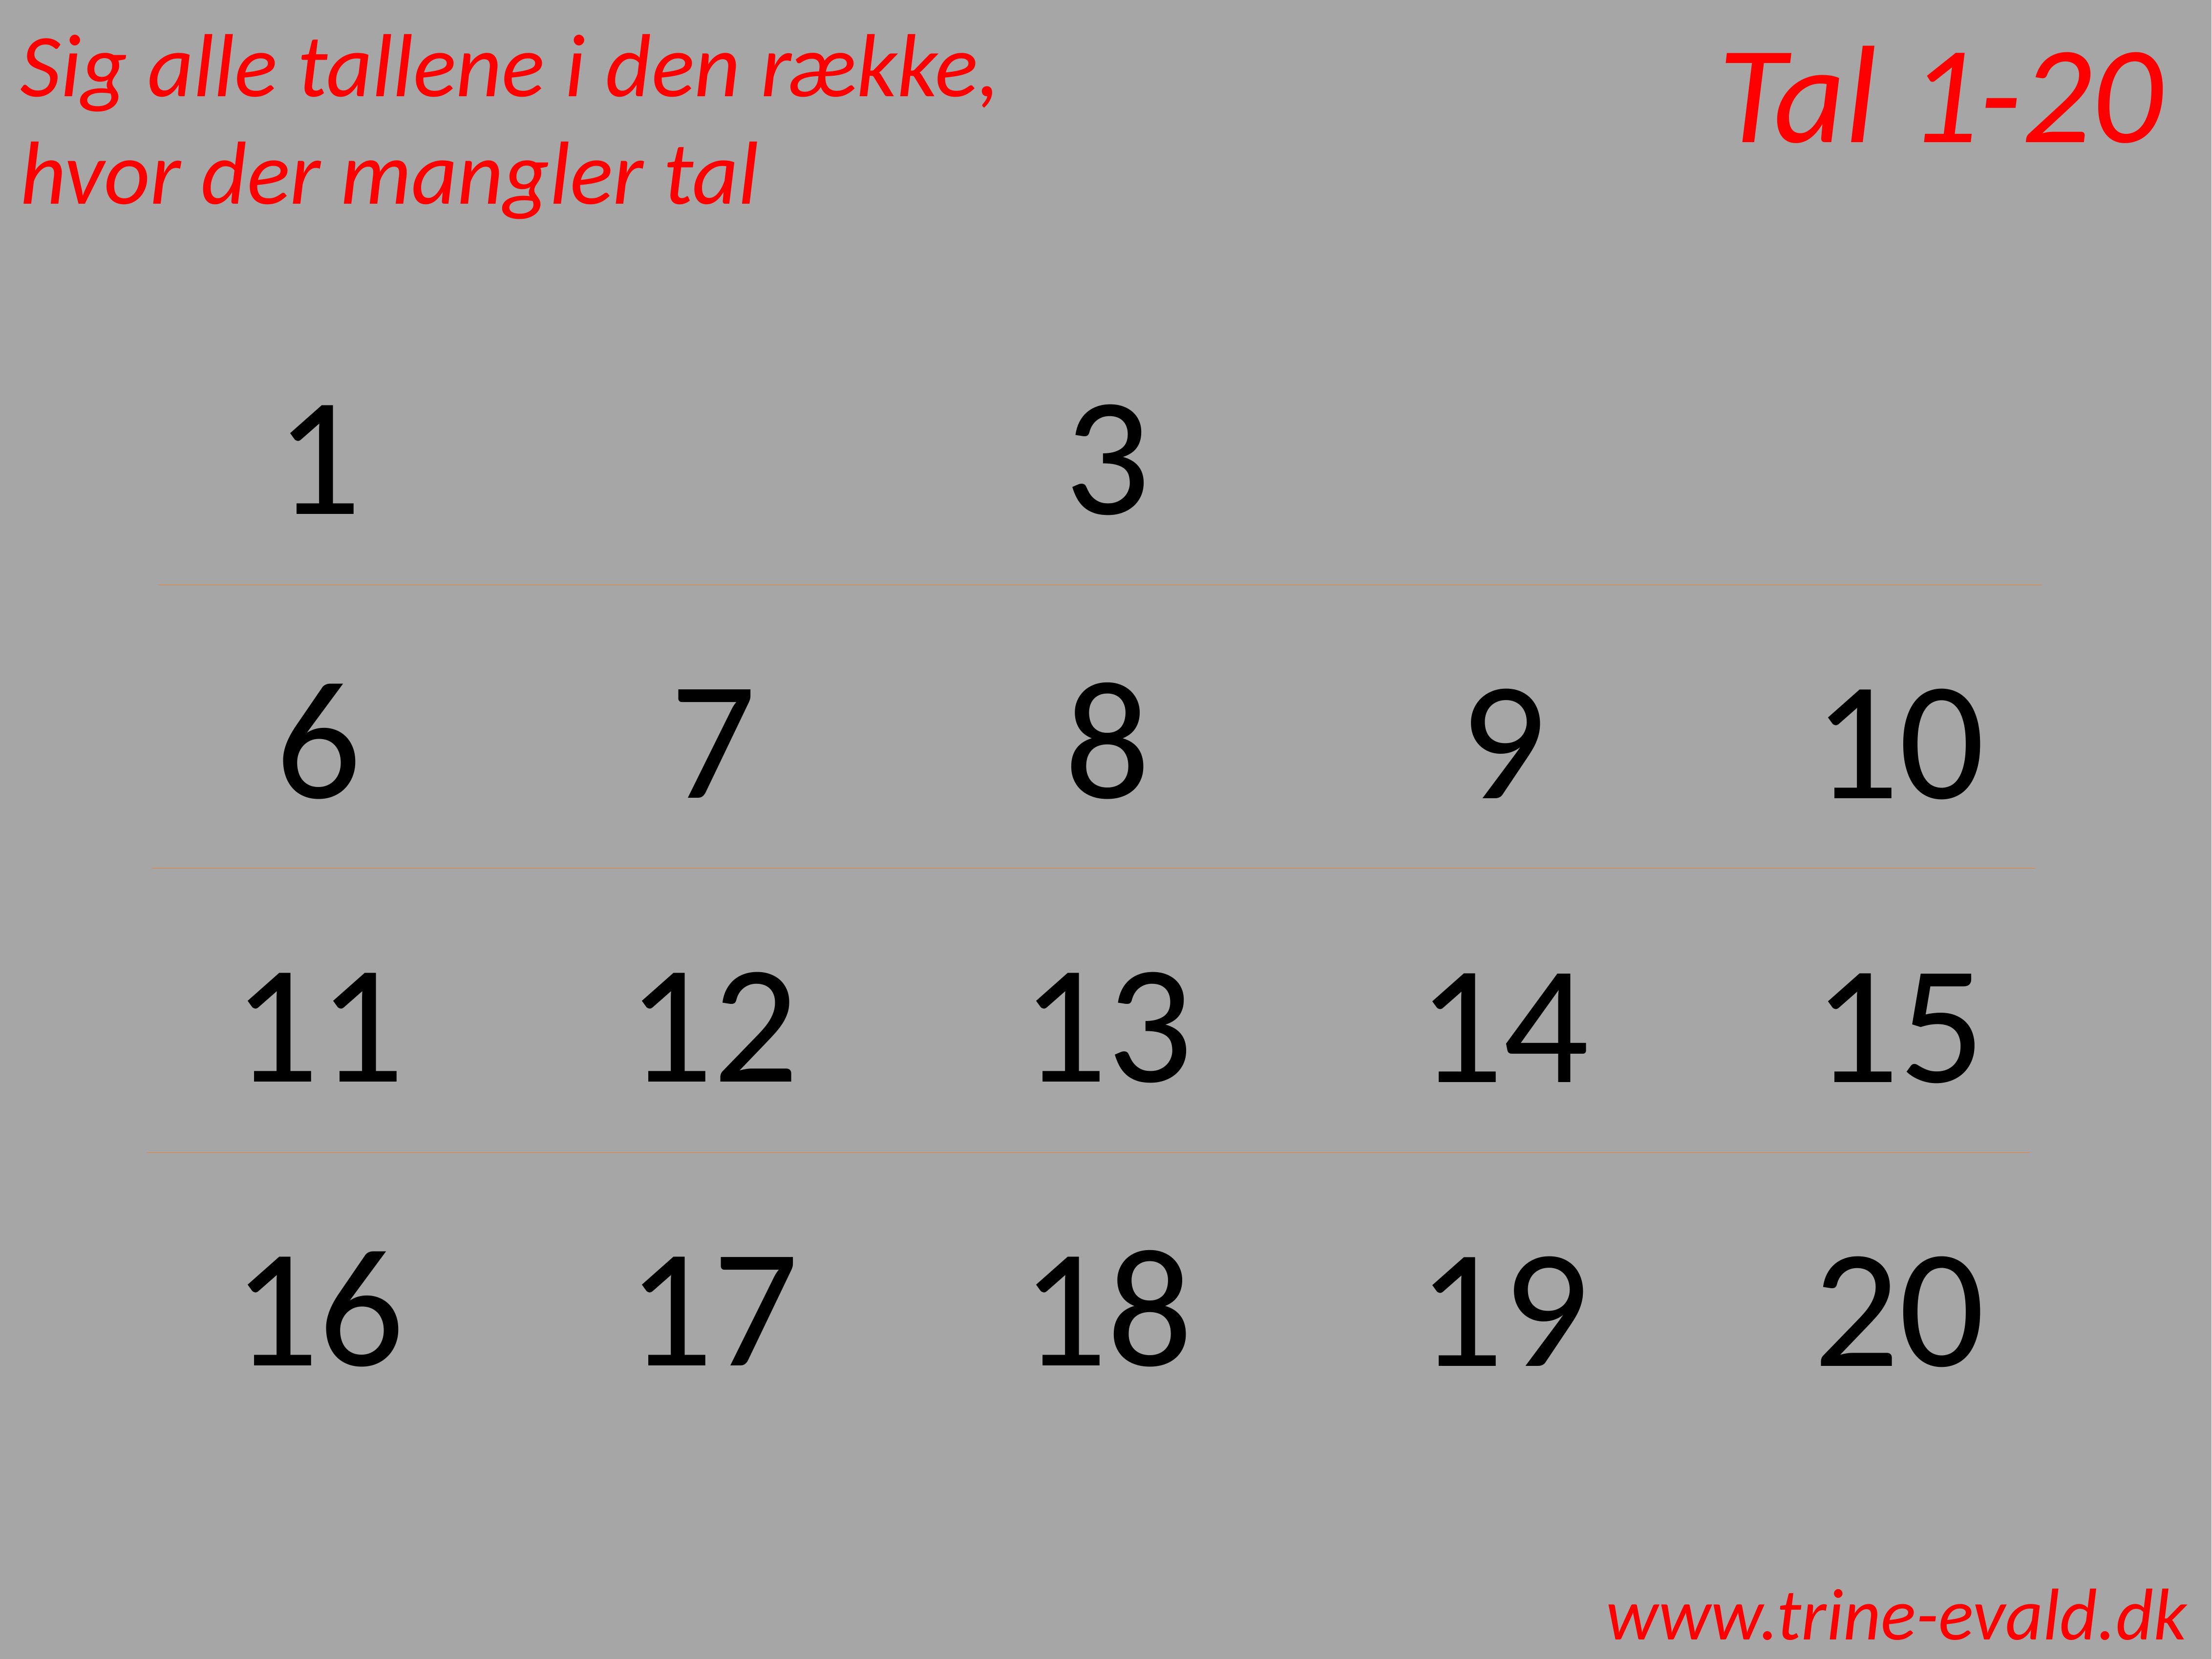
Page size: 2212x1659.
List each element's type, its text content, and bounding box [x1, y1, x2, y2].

text_box 17 [589, 1193, 837, 1404]
text_box 9 [1380, 626, 1627, 836]
text_box Tal 1-20 [1538, 0, 2170, 174]
text_box 19 [1380, 1193, 1627, 1404]
text_box 6 [194, 625, 443, 836]
text_box 10 [1775, 626, 2023, 836]
text_box 12 [589, 909, 837, 1120]
text_box 15 [1775, 910, 2023, 1120]
text_box Sig alle tallene i den række, hvor der mangler tal [13, 3, 1023, 226]
text_box 8 [983, 625, 1232, 836]
text_box 16 [194, 1193, 443, 1404]
text_box 13 [983, 909, 1232, 1120]
text_box 14 [1380, 910, 1627, 1120]
text_box 1 [194, 341, 443, 552]
text_box 20 [1775, 1193, 2023, 1404]
text_box 18 [983, 1193, 1232, 1404]
text_box 3 [983, 341, 1232, 552]
text_box 11 [194, 909, 443, 1120]
text_box 7 [589, 625, 837, 836]
text_box www.trine-evald.dk [1564, 1562, 2195, 1658]
